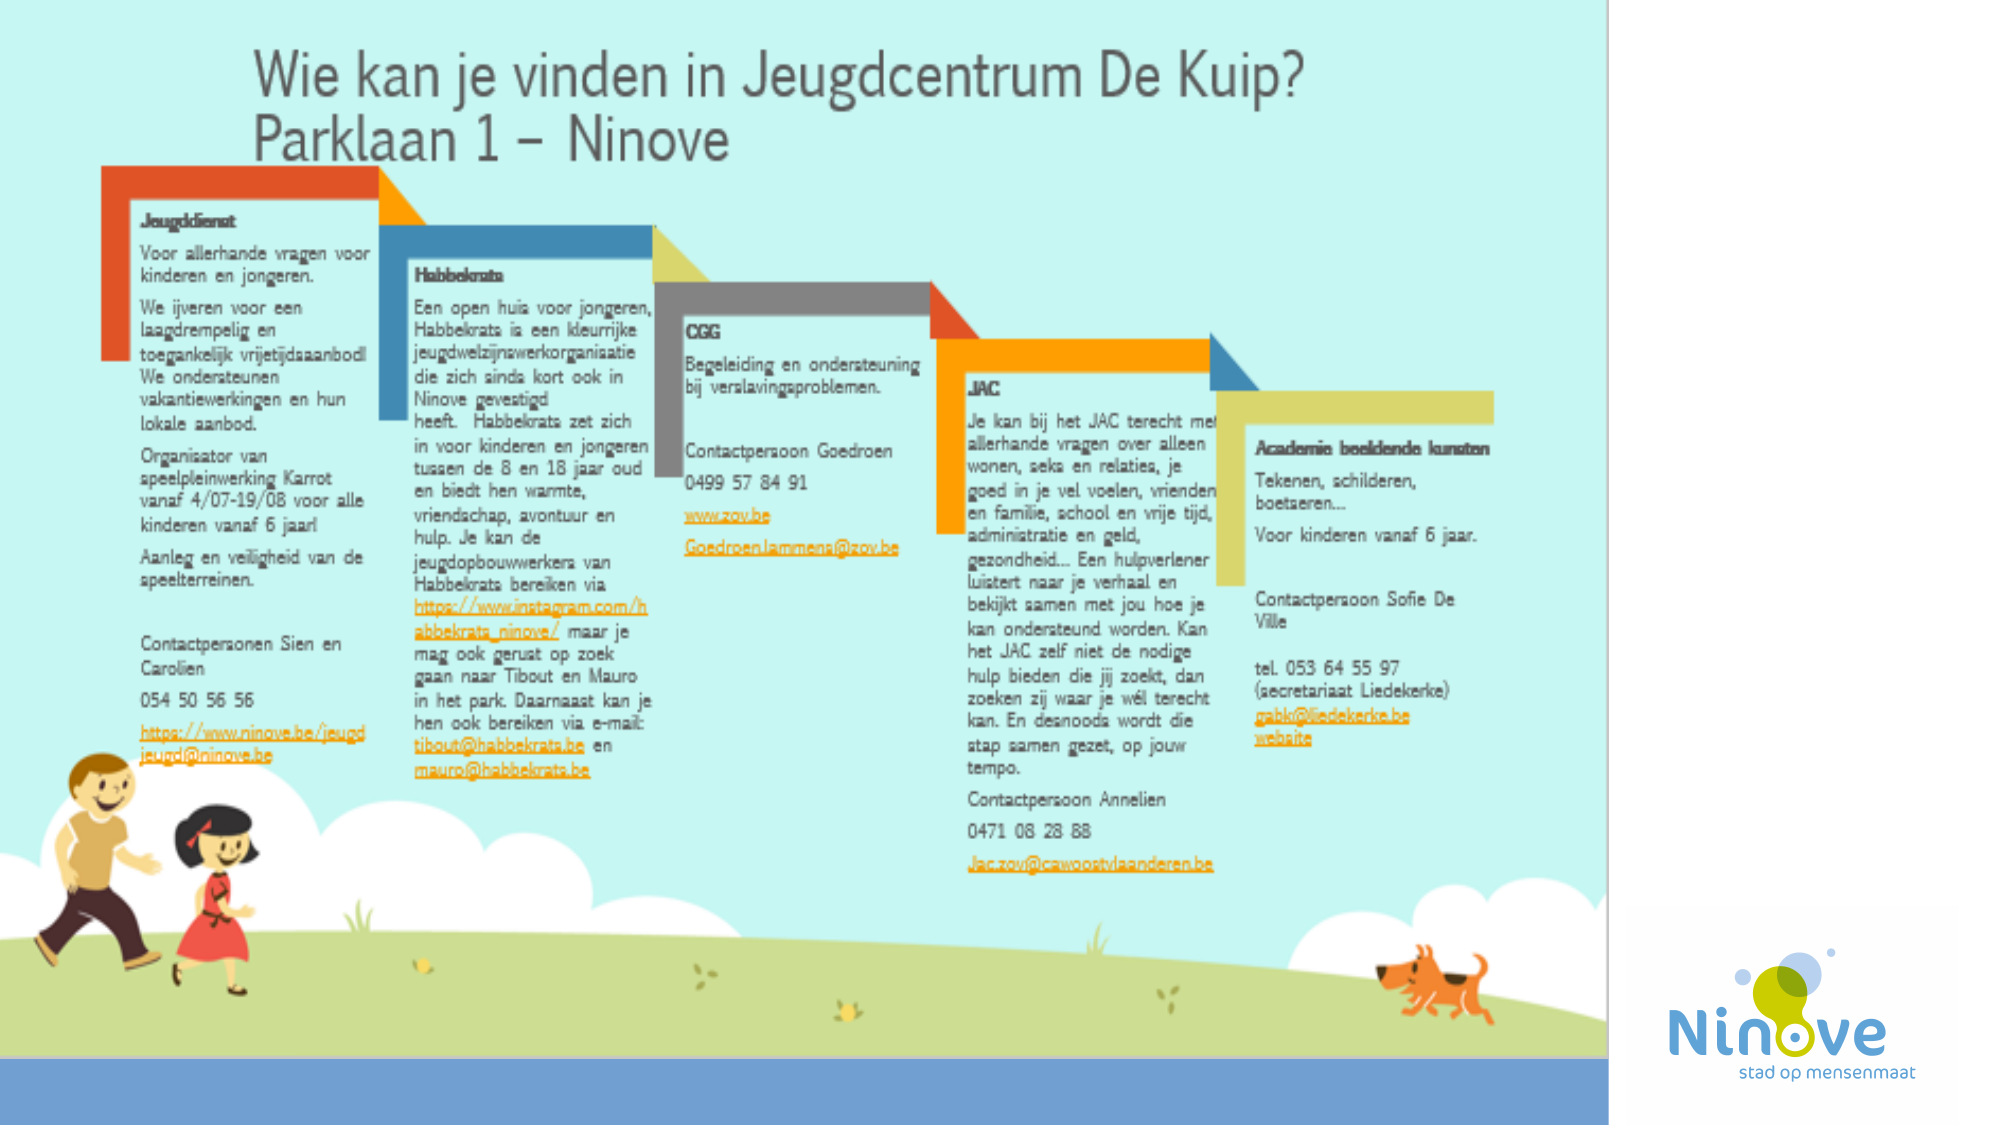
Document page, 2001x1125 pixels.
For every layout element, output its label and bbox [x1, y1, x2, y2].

picture [0, 0, 1609, 1059]
picture [1626, 905, 1959, 1125]
text_box [0, 1058, 1610, 1125]
